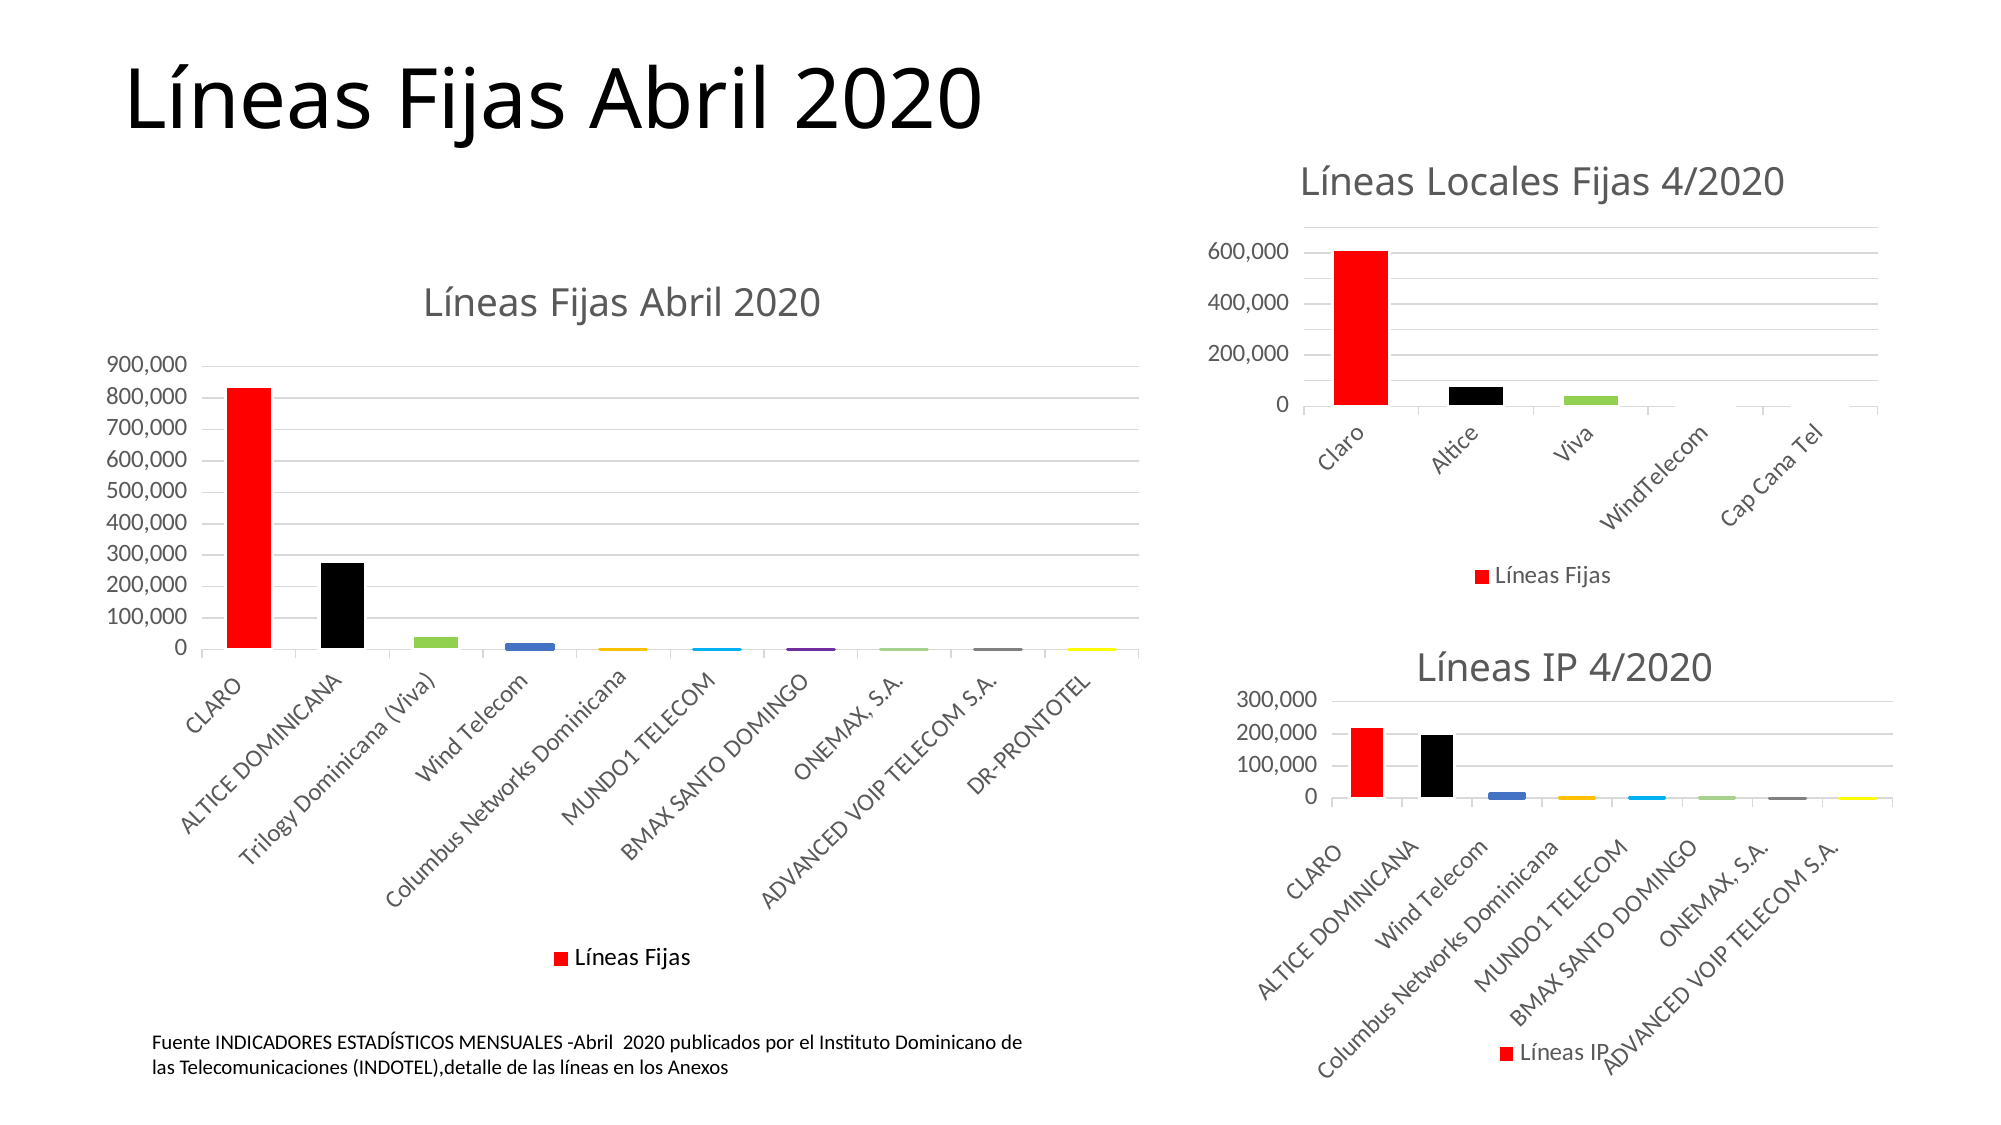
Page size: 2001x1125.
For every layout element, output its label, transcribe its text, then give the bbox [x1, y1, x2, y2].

chart [1213, 609, 1916, 1121]
title Líneas Fijas Abril 2020 [108, 37, 1834, 166]
text_box Fuente INDICADORES ESTADÍSTICOS MENSUALES -Abril 2020 publicados por el Instituto Dominicano de las Telecomunicaciones (INDOTEL),detalle de las líneas en los Anexos [137, 1021, 1053, 1087]
chart [1193, 124, 1892, 596]
chart [84, 240, 1161, 978]
